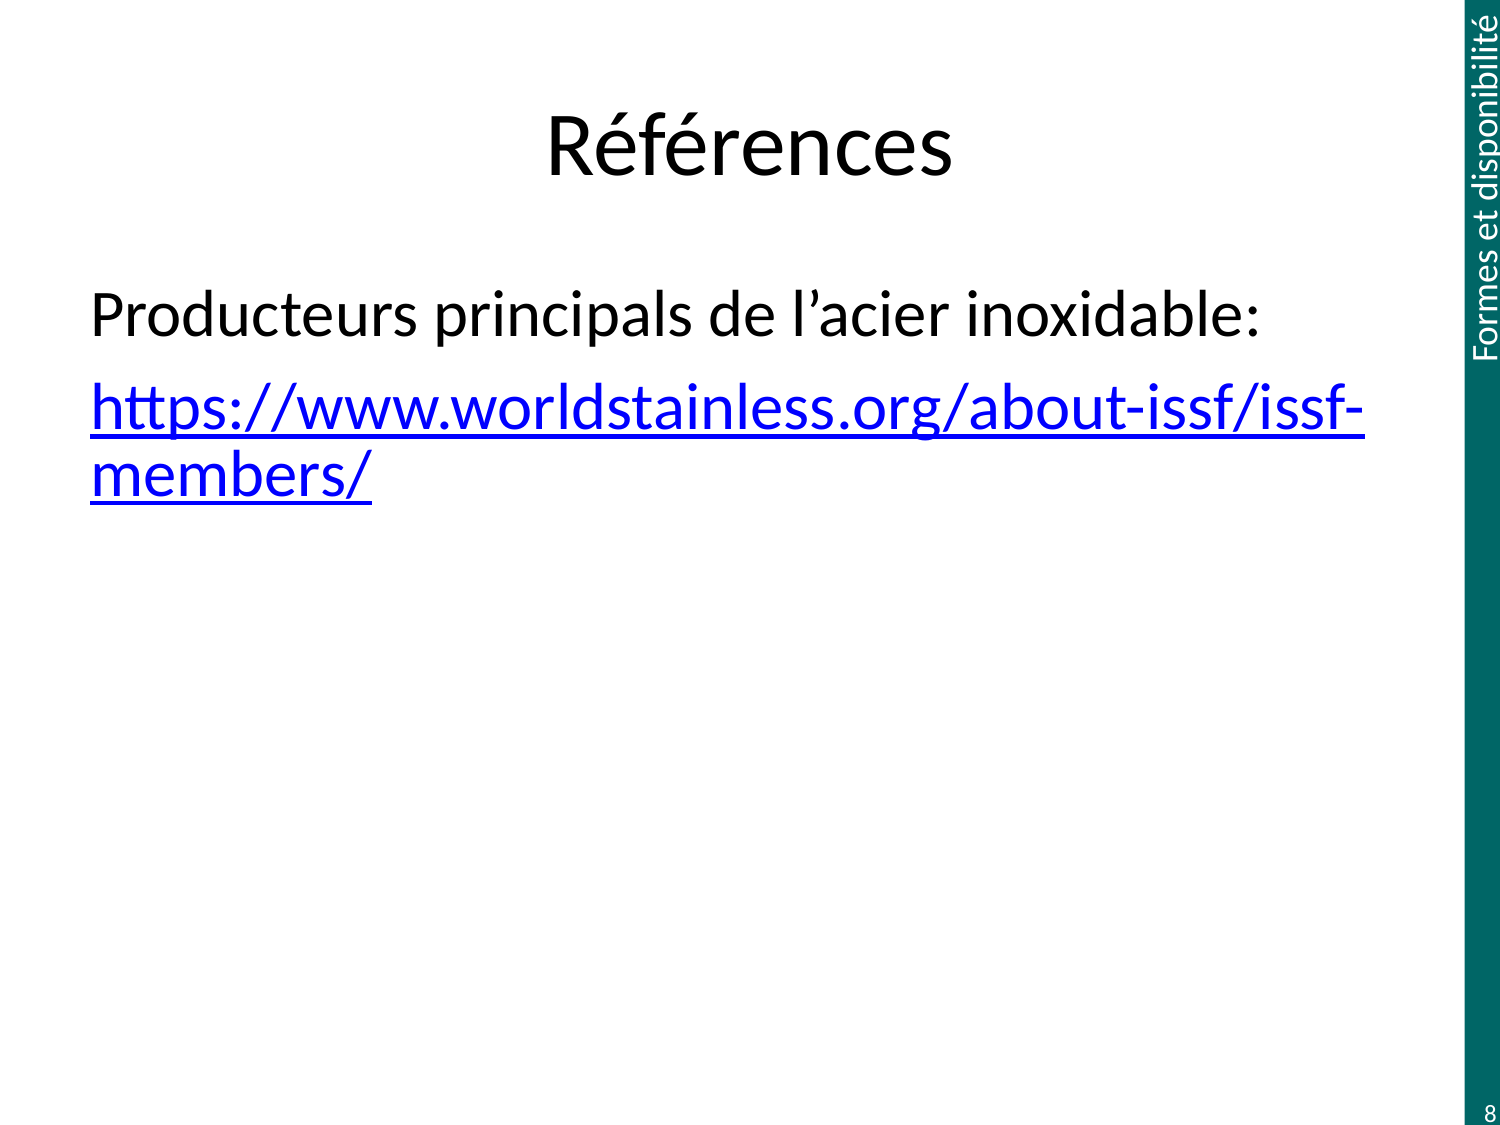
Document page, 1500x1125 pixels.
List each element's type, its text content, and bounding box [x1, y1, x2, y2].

slide_number 8 [1446, 1082, 1500, 1125]
title Références [75, 45, 1425, 233]
list Producteurs principals de l’acier inoxidable: https://www.worldstainless.org/about-issf/issf-members/ [75, 262, 1425, 1071]
